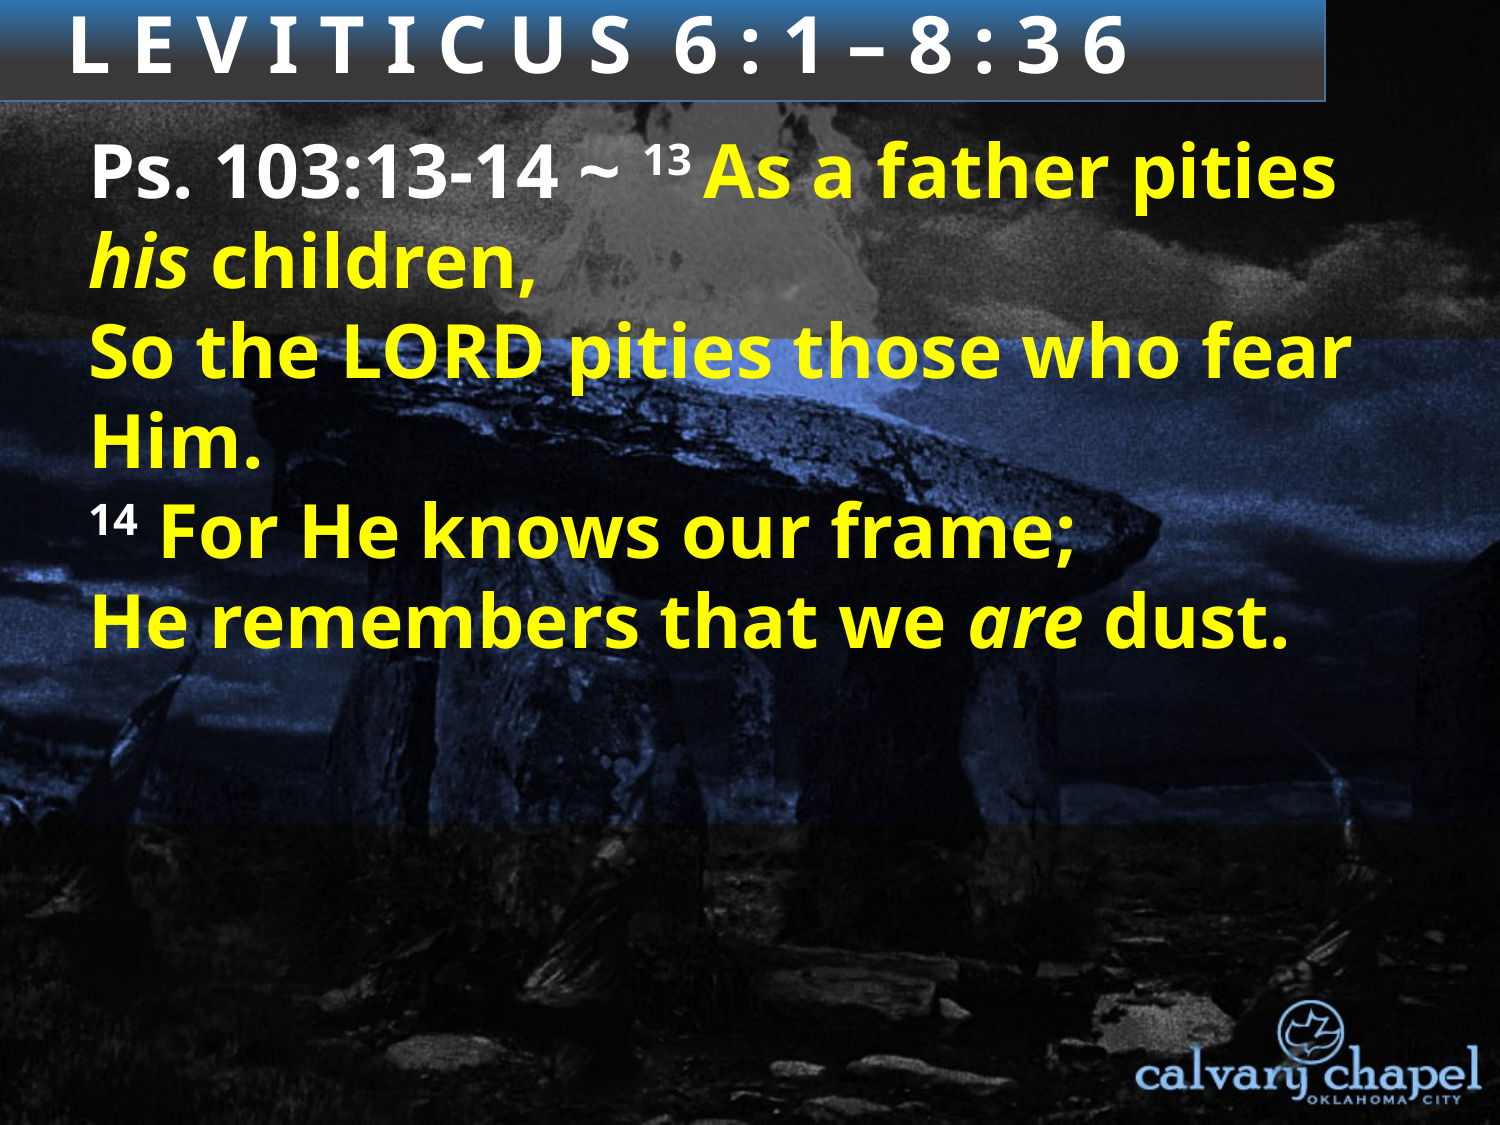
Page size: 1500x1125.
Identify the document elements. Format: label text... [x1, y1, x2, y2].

text_box Ps. 103:13-14 ~ 13 As a father pities his children, So the Lord pities those who fear Him. 14 For He knows our frame; He remembers that we are dust. [73, 115, 1427, 671]
picture [0, 0, 1500, 1125]
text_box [0, 0, 1325, 101]
